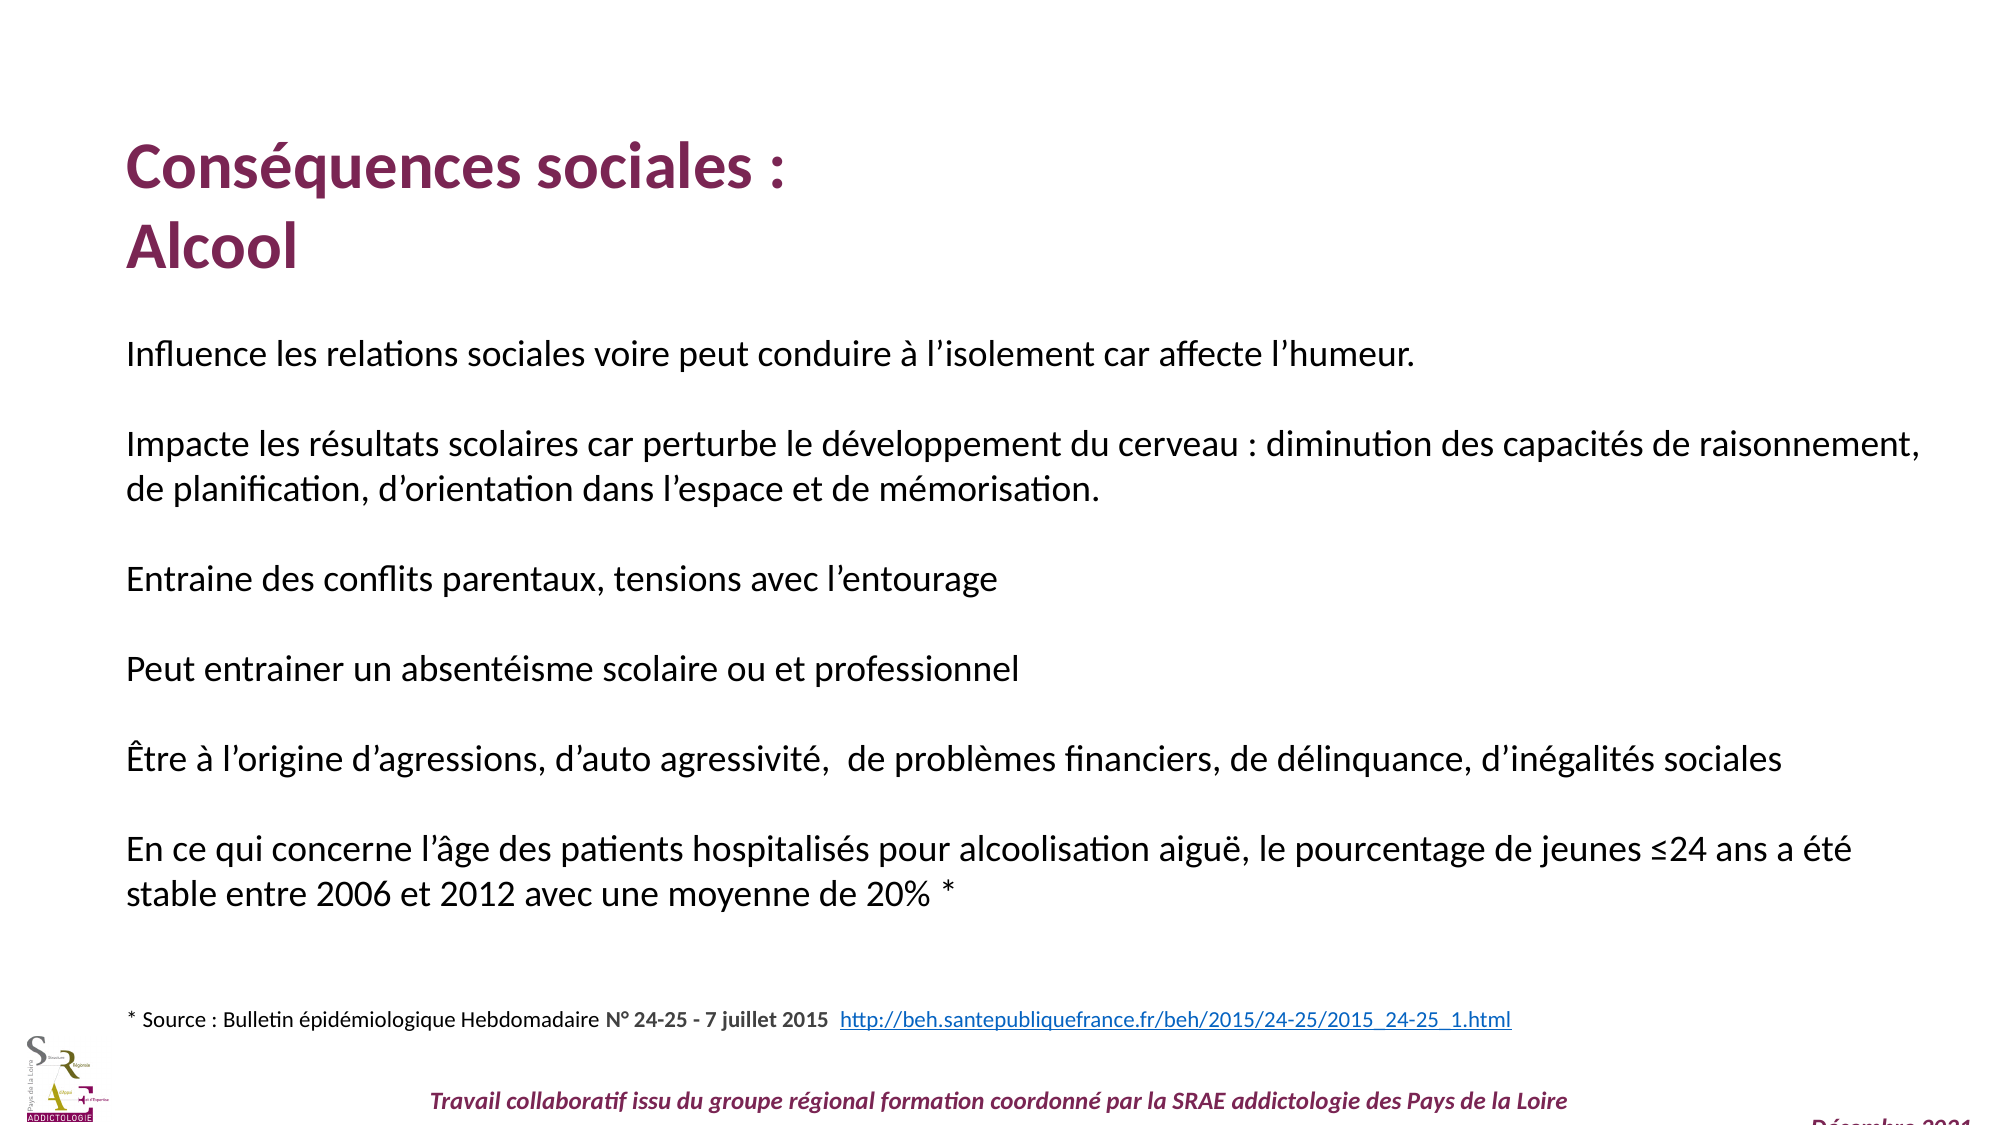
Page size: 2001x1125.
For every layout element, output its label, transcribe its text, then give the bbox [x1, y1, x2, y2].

text_box Influence les relations sociales voire peut conduire à l’isolement car affecte l’humeur. Impacte les résultats scolaires car perturbe le développement du cerveau : diminution des capacités de raisonnement, de planification, d’orientation dans l’espace et de mémorisation. Entraine des conflits parentaux, tensions avec l’entourage Peut entrainer un absentéisme scolaire ou et professionnel Être à l’origine d’agressions, d’auto agressivité, de problèmes financiers, de délinquance, d’inégalités sociales En ce qui concerne l’âge des patients hospitalisés pour alcoolisation aiguë, le pourcentage de jeunes ≤24 ans a été stable entre 2006 et 2012 avec une moyenne de 20% * * Source : Bulletin épidémiologique Hebdomadaire N° 24-25 - 7 juillet 2015 http://beh.santepubliquefrance.fr/beh/2015/24-25/2015_24-25_1.html [111, 321, 1959, 1084]
text_box Conséquences sociales : Alcool [111, 114, 2000, 369]
picture [27, 1036, 112, 1122]
